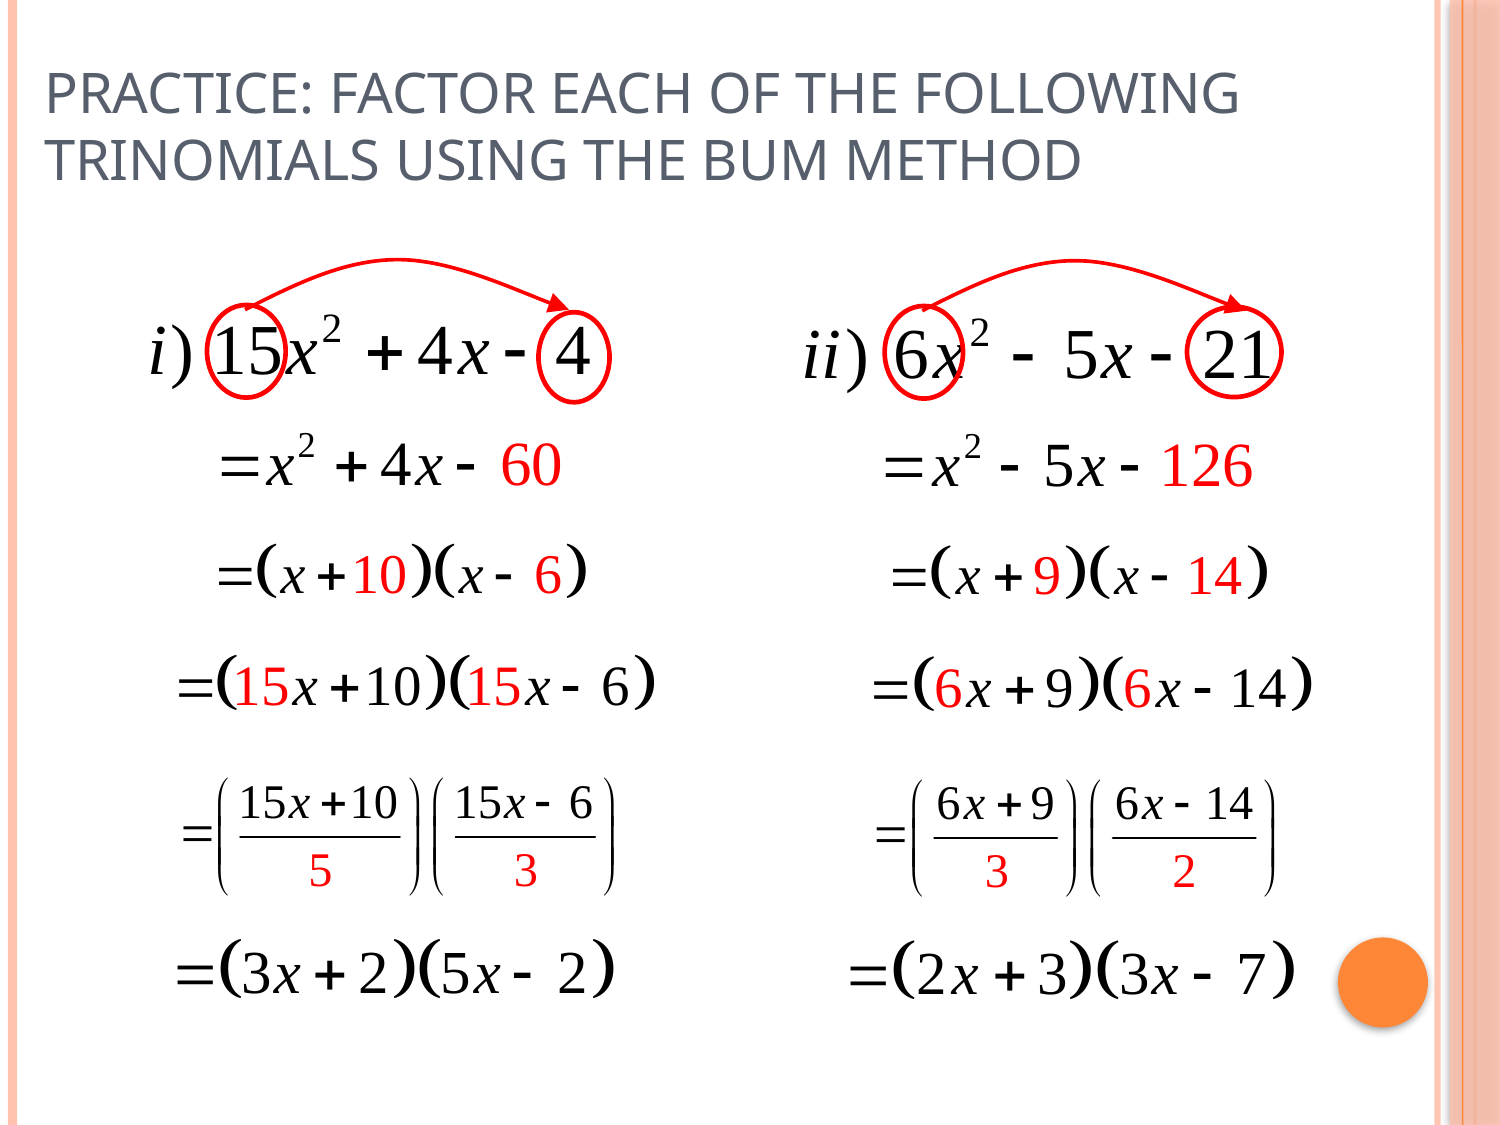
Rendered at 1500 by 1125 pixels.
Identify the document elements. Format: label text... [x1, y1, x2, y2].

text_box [835, 932, 1302, 1028]
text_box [876, 425, 1257, 494]
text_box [211, 424, 567, 493]
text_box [865, 653, 1313, 733]
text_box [175, 772, 624, 902]
text_box [276, 259, 528, 294]
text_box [209, 541, 587, 619]
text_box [868, 773, 1285, 903]
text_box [793, 300, 1280, 407]
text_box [883, 542, 1268, 620]
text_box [169, 652, 654, 731]
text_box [162, 931, 620, 1027]
text_box [949, 260, 1210, 297]
title Practice: Factor each of the following trinomials using the BUM Method [29, 11, 1392, 200]
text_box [139, 297, 603, 403]
